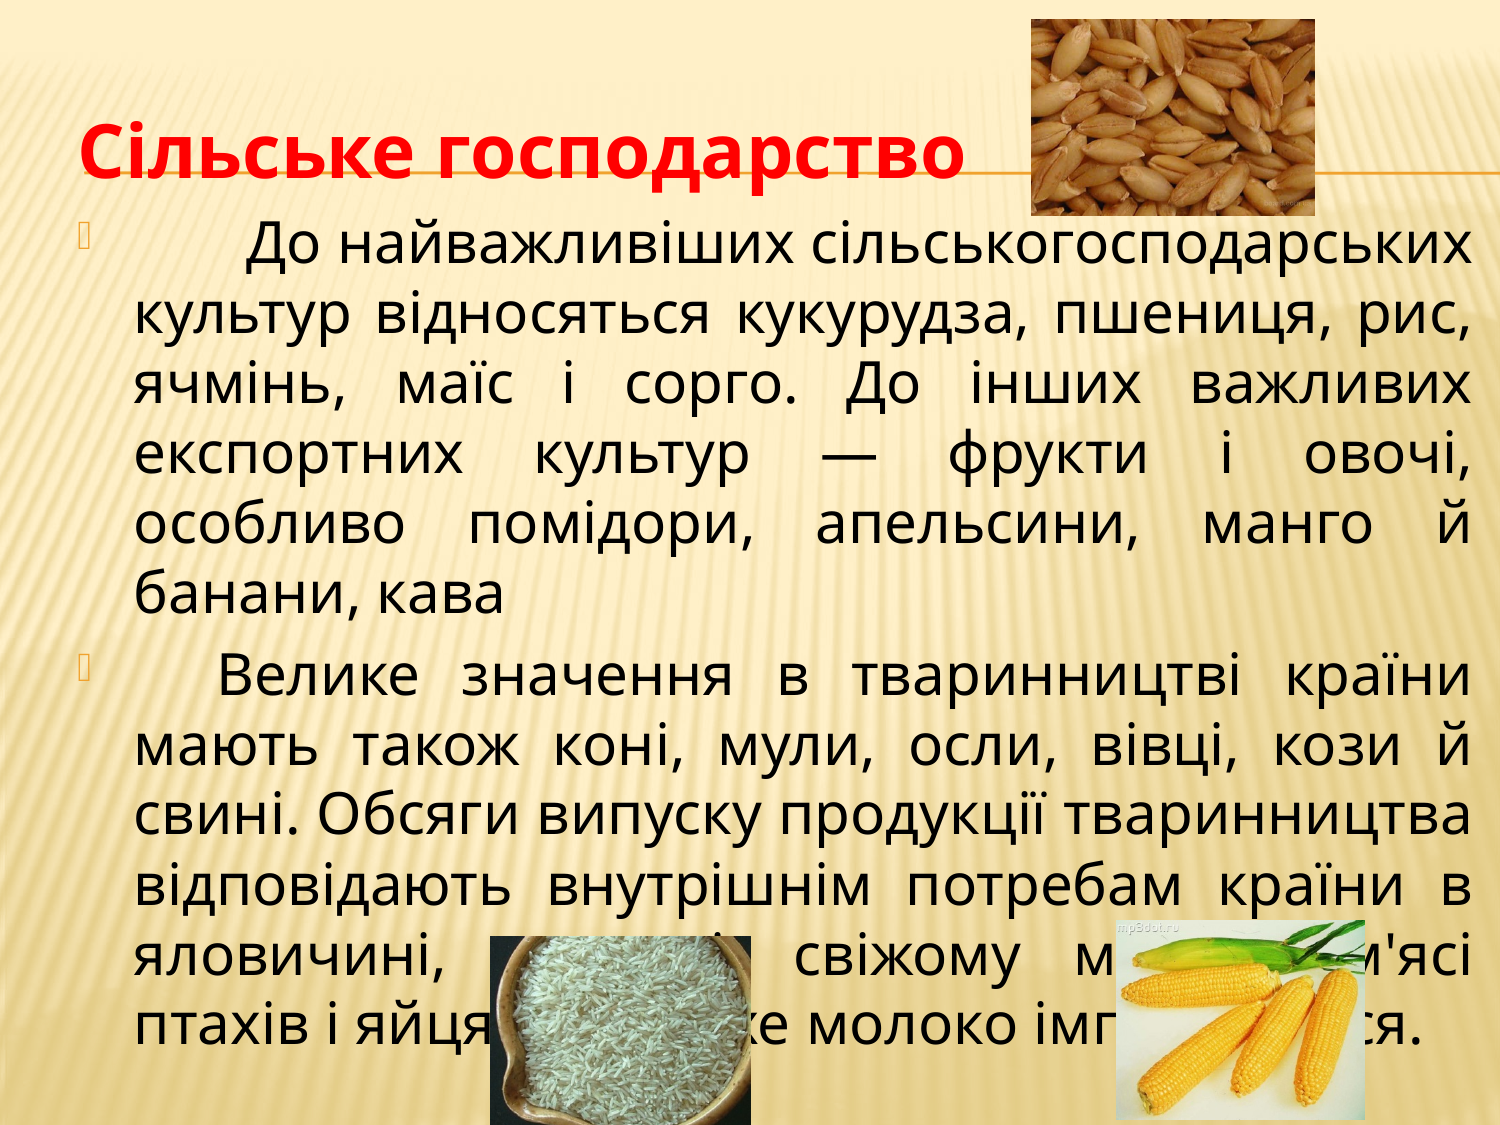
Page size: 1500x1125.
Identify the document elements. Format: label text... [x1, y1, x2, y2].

picture [1031, 18, 1316, 217]
picture [1115, 920, 1365, 1120]
picture [489, 936, 751, 1125]
list Сільське господарство До найважливіших сільськогосподарських культур відносяться кукурудза, пшениця, рис, ячмінь, маїс і сорго. До інших важливих експортних культур — фрукти і овочі, особливо помідори, апельсини, манго й банани, кава Велике значення в тваринництві країни мають також коні, мули, осли, вівці, кози й свині. Обсяги випуску продукції тваринництва відповідають внутрішнім потребам країни в яловичині, свинині, свіжому молоці, м'ясі птахів і яйцях, але сухе молоко імпортується. [62, 96, 1488, 1077]
